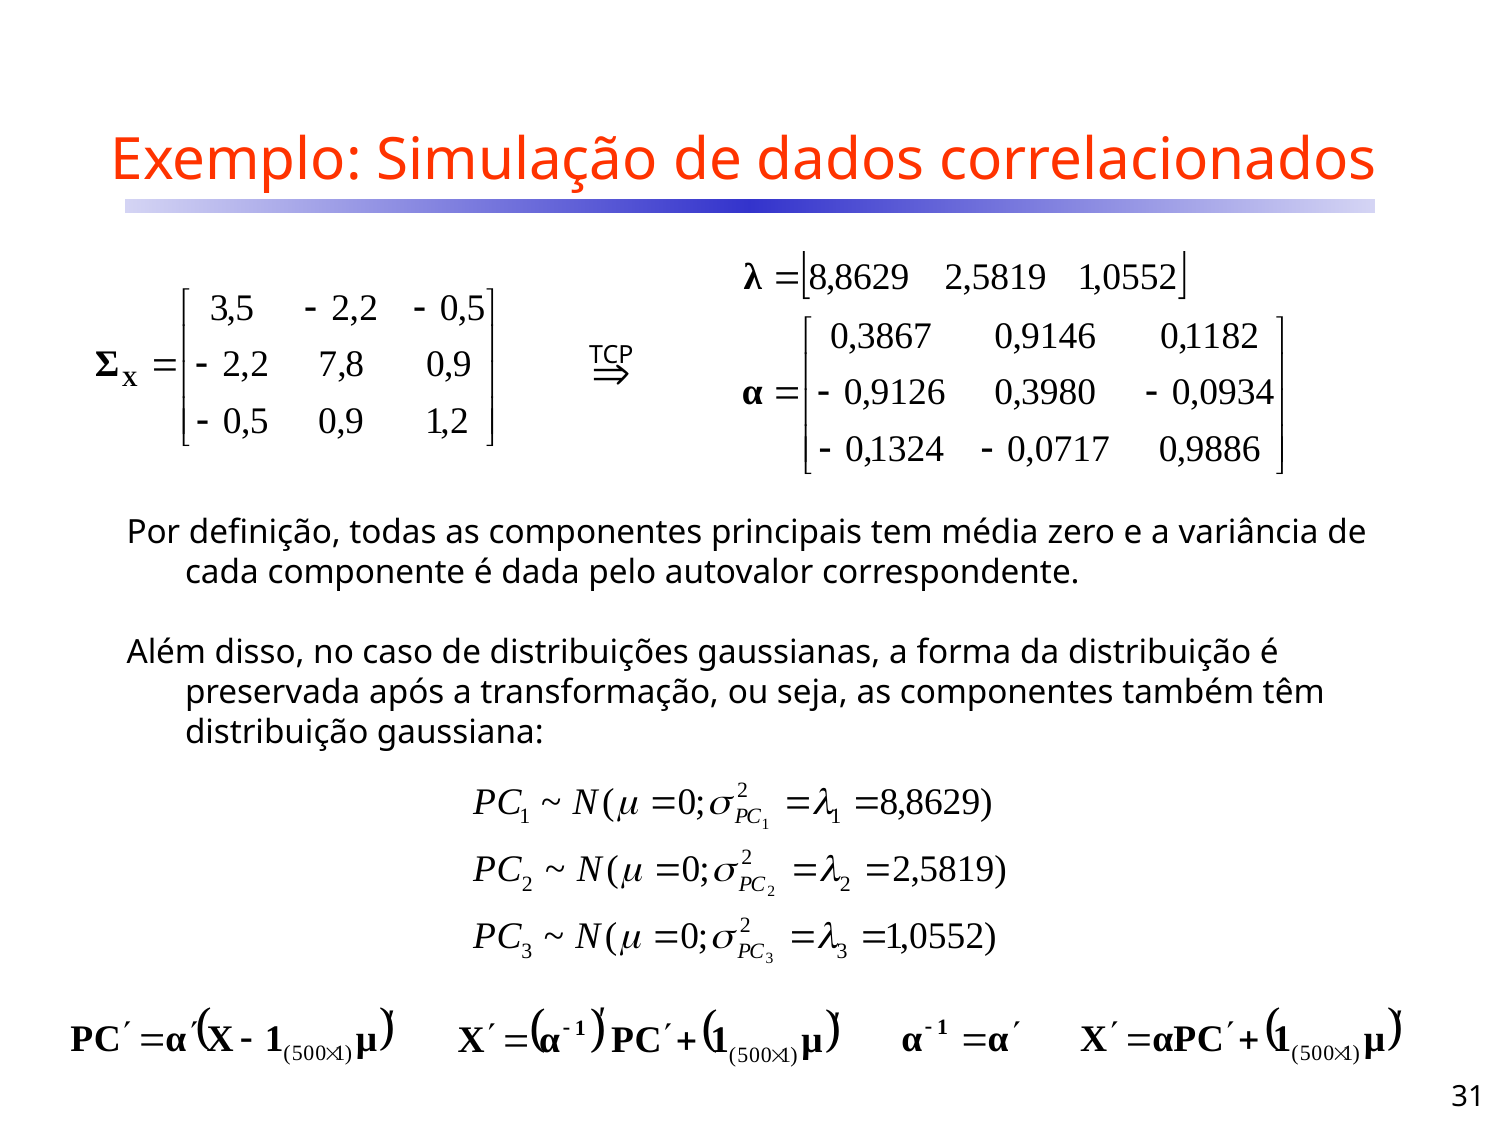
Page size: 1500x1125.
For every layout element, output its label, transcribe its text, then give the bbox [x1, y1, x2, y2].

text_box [896, 1010, 1026, 1061]
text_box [1073, 997, 1412, 1074]
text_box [450, 996, 849, 1075]
title Exemplo: Simulação de dados correlacionados [49, 99, 1438, 213]
text_box Por definição, todas as componentes principais tem média zero e a variância de cada componente é dada pelo autovalor correspondente. Além disso, no caso de distribuições gaussianas, a forma da distribuição é preservada após a transformação, ou seja, as componentes também têm distribuição gaussiana: [111, 503, 1424, 758]
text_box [88, 279, 508, 456]
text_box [64, 997, 403, 1074]
text_box TCP  [574, 329, 649, 407]
slide_number 31 [1187, 1049, 1500, 1125]
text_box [466, 772, 1014, 973]
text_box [736, 251, 1297, 484]
